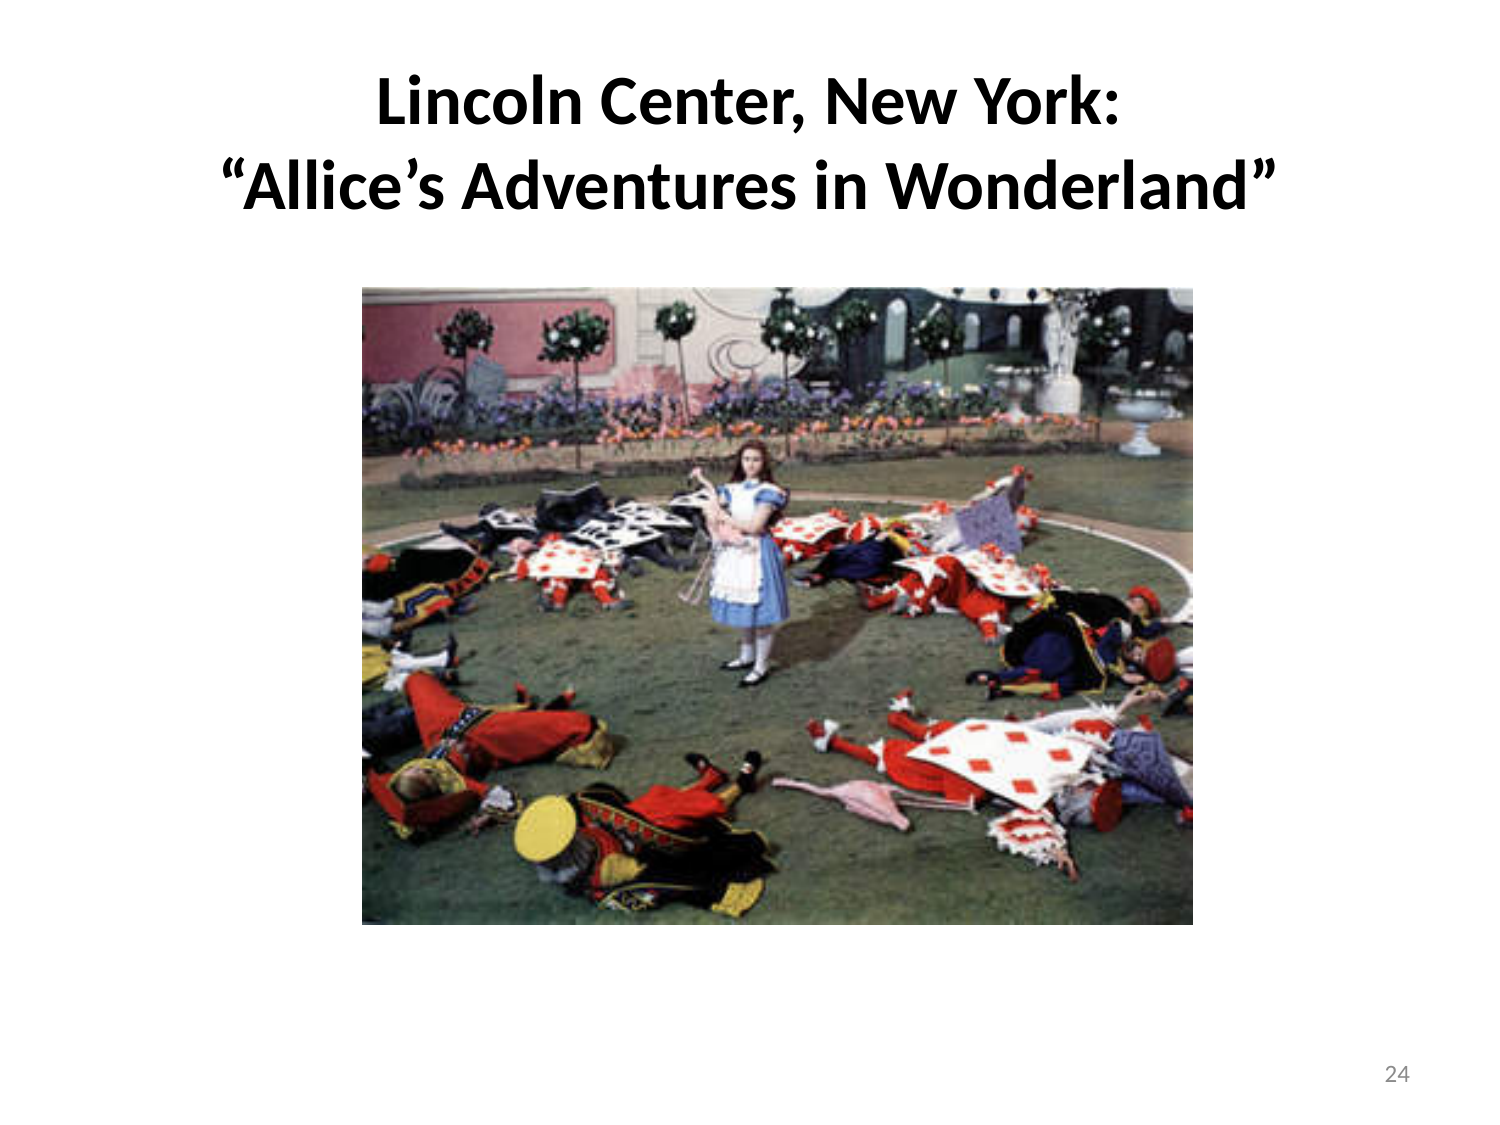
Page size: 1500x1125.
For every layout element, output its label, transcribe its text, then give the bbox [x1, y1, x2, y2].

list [362, 287, 1193, 926]
title Lincoln Center, New York: “Allice’s Adventures in Wonderland” [75, 45, 1425, 233]
slide_number 24 [1074, 1042, 1425, 1103]
